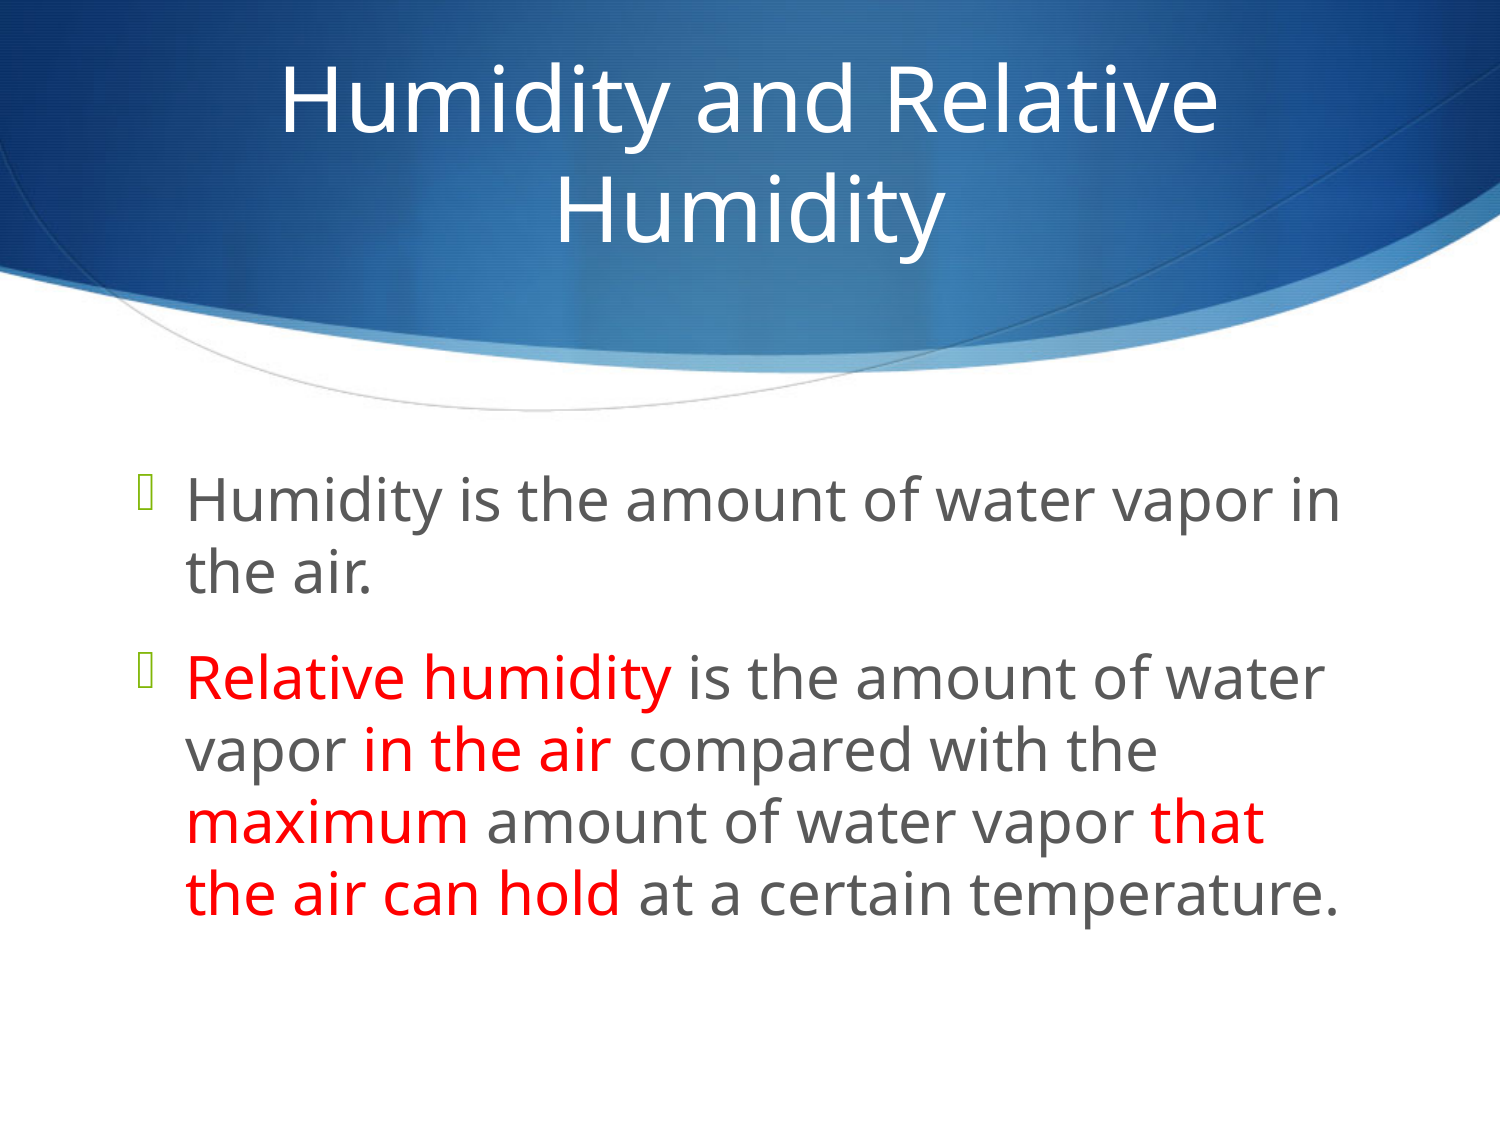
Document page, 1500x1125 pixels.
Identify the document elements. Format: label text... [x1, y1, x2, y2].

title Humidity and Relative Humidity [75, 56, 1425, 245]
picture [0, 0, 1500, 1125]
list Humidity is the amount of water vapor in the air. Relative humidity is the amount of water vapor in the air compared with the maximum amount of water vapor that the air can hold at a certain temperature. [121, 454, 1379, 991]
